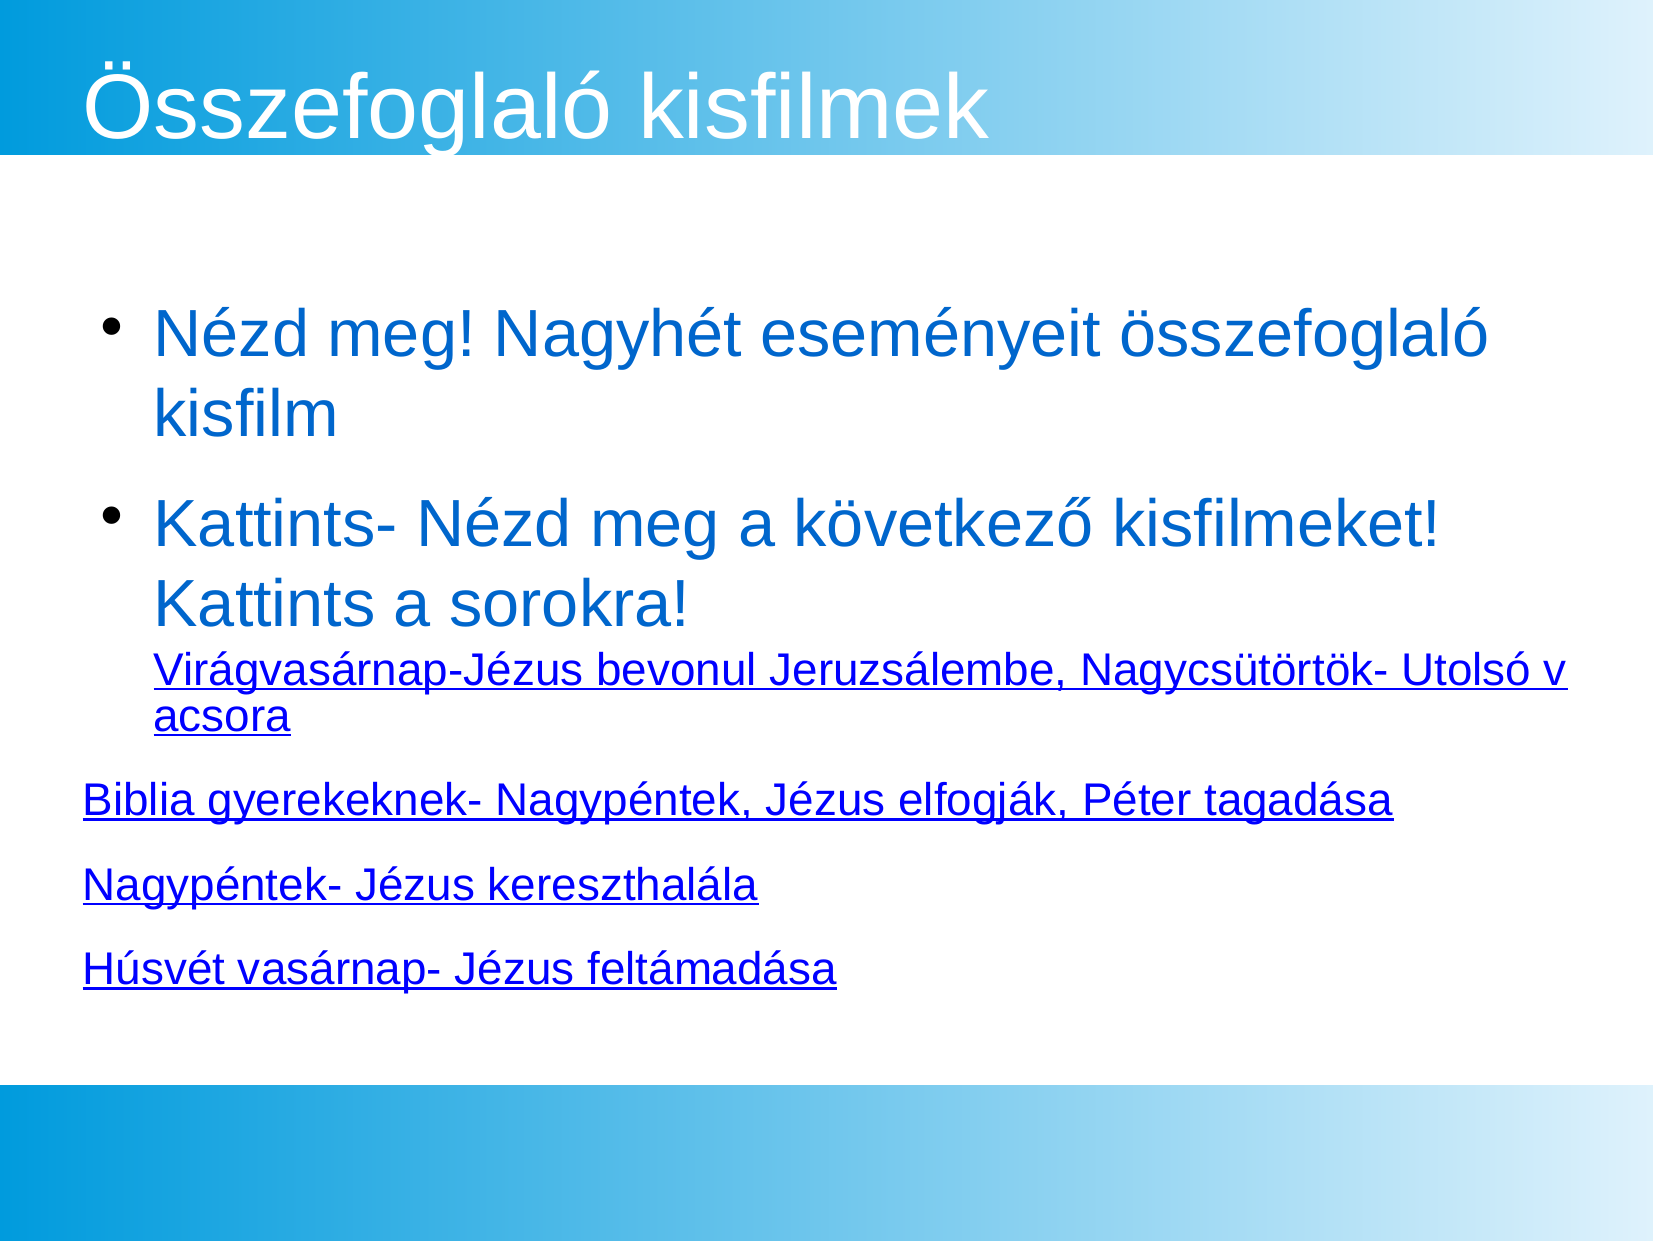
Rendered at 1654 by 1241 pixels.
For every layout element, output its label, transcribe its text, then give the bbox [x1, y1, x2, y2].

text_box Nézd meg! Nagyhét eseményeit összefoglaló kisfilm Kattints- Nézd meg a következő kisfilmeket! Kattints a sorokra!Virágvasárnap-Jézus bevonul Jeruzsálembe, Nagycsütörtök- Utolsó vacsora Biblia gyerekeknek- Nagypéntek, Jézus elfogják, Péter tagadása Nagypéntek- Jézus kereszthalála Húsvét vasárnap- Jézus feltámadása [82, 290, 1571, 1010]
text_box Összefoglaló kisfilmek [82, 49, 1571, 154]
